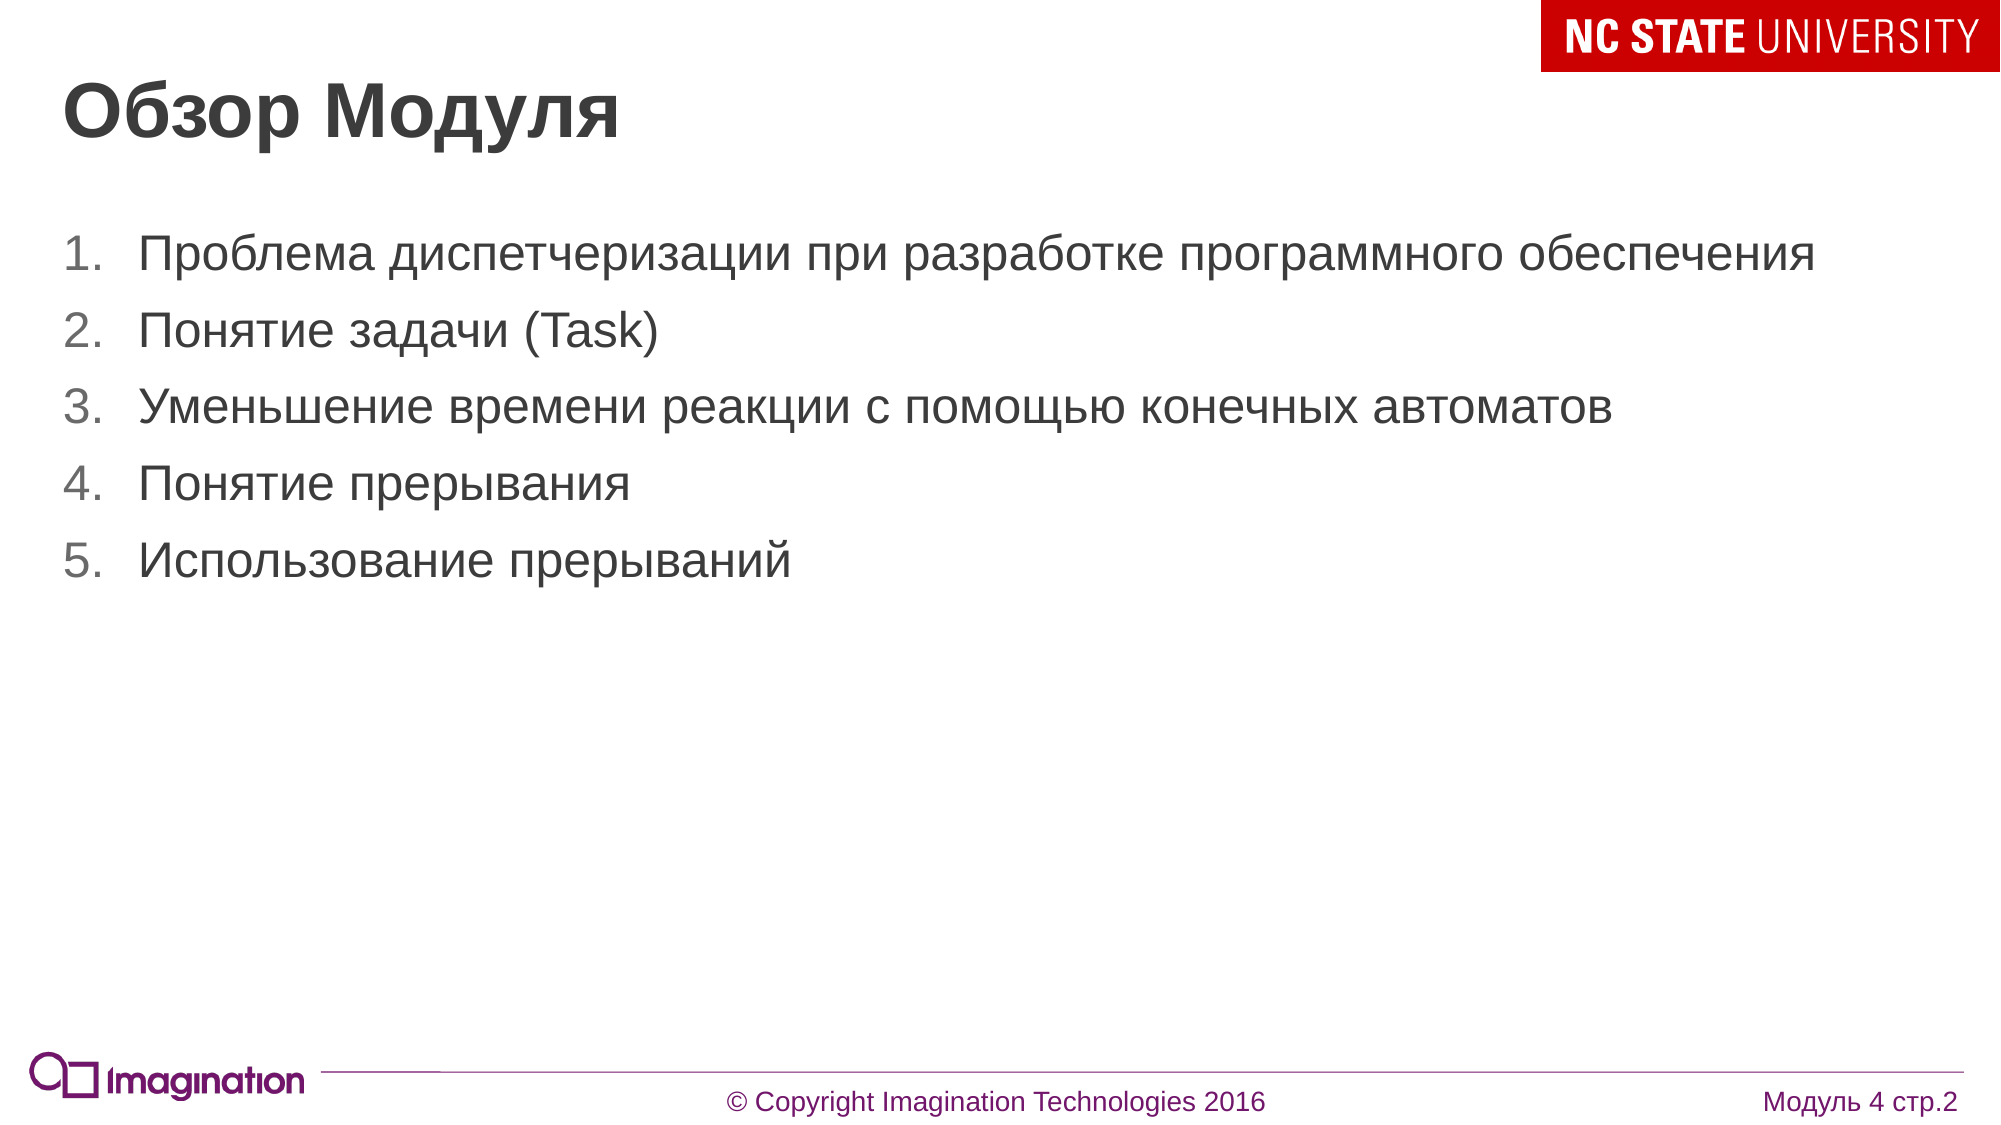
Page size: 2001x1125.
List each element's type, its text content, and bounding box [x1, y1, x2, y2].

picture [29, 1051, 304, 1101]
title Обзор Модуля [63, 74, 1965, 146]
list Проблема диспетчеризации при разработке программного обеспечения Понятие задачи (Task) Уменьшение времени реакции с помощью конечных автоматов Понятие прерывания Использование прерываний [63, 220, 1953, 1071]
picture [1541, 0, 2000, 72]
